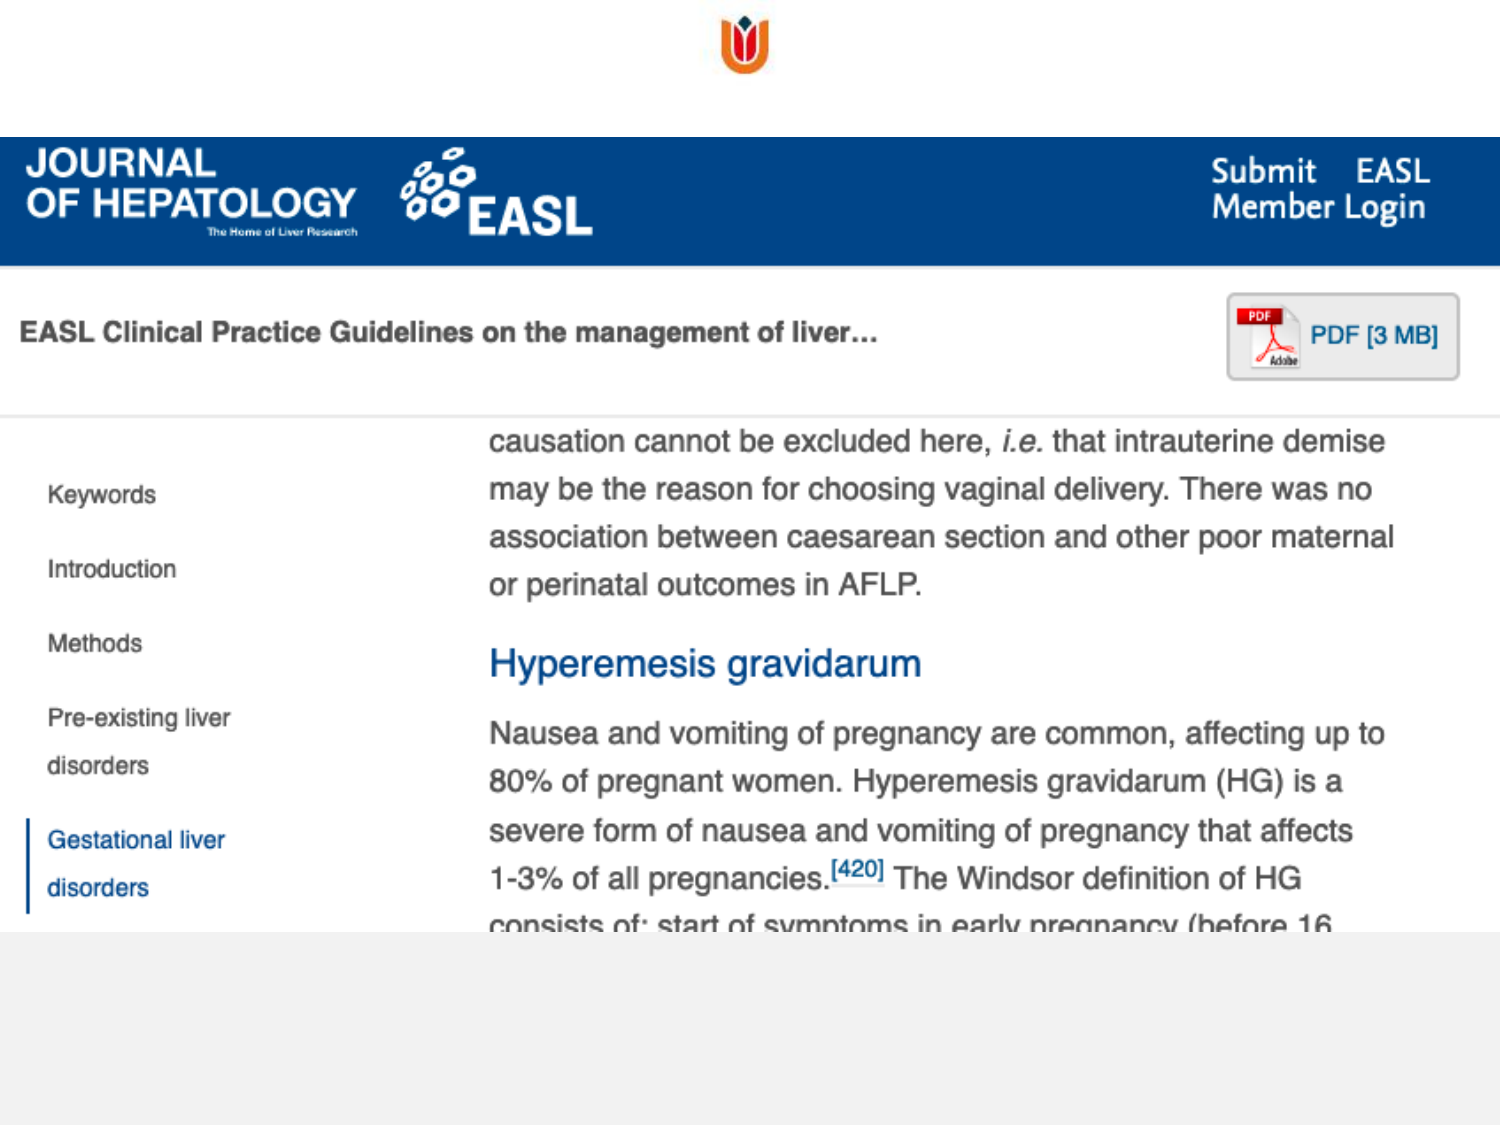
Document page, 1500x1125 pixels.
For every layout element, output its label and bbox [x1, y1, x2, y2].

picture [0, 0, 1500, 137]
list [0, 137, 1500, 932]
